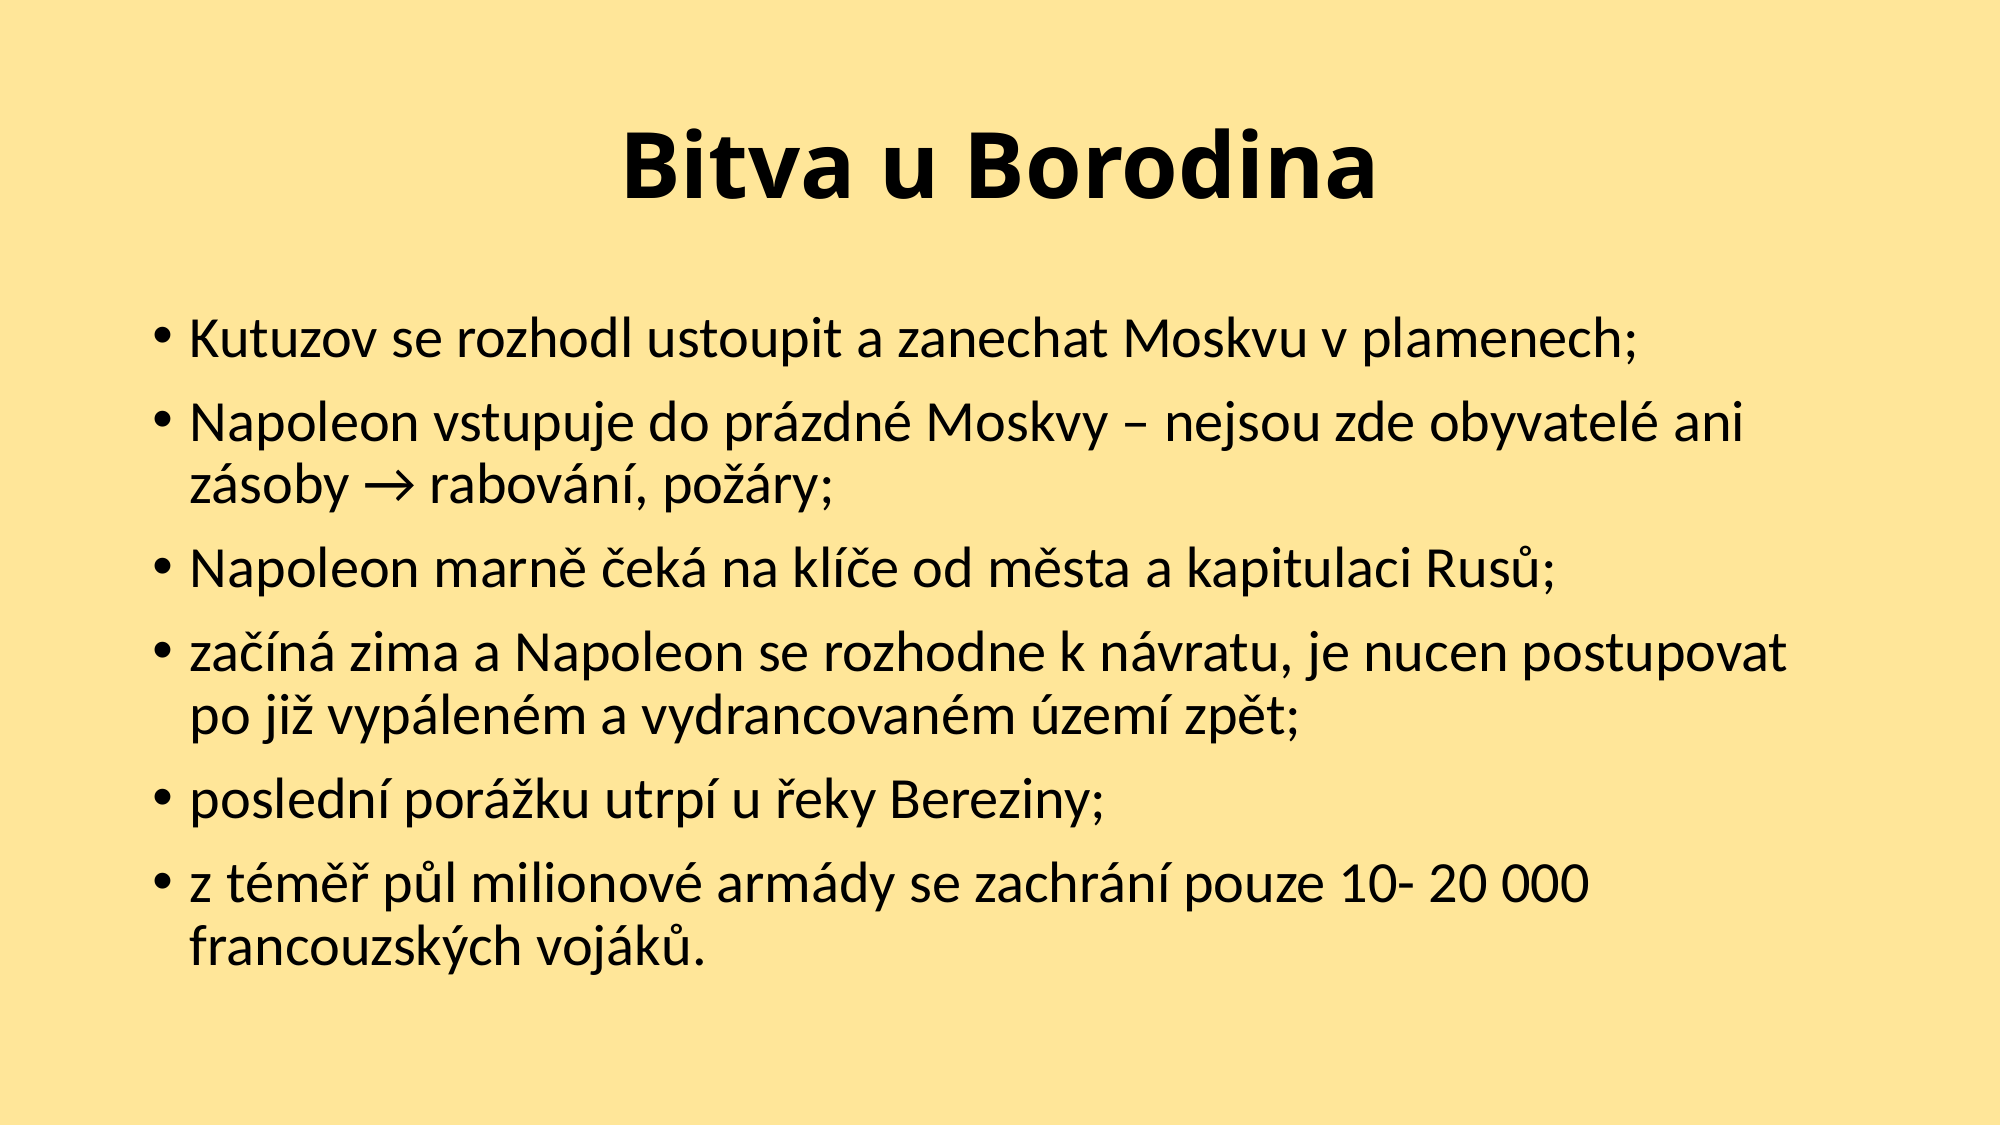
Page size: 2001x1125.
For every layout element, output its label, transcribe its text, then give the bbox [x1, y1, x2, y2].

title Bitva u Borodina [137, 59, 1863, 278]
list Kutuzov se rozhodl ustoupit a zanechat Moskvu v plamenech; Napoleon vstupuje do prázdné Moskvy – nejsou zde obyvatelé ani zásoby → rabování, požáry; Napoleon marně čeká na klíče od města a kapitulaci Rusů; začíná zima a Napoleon se rozhodne k návratu, je nucen postupovat po již vypáleném a vydrancovaném území zpět; poslední porážku utrpí u řeky Bereziny; z téměř půl milionové armády se zachrání pouze 10- 20 000 francouzských vojáků. [137, 299, 1863, 1014]
